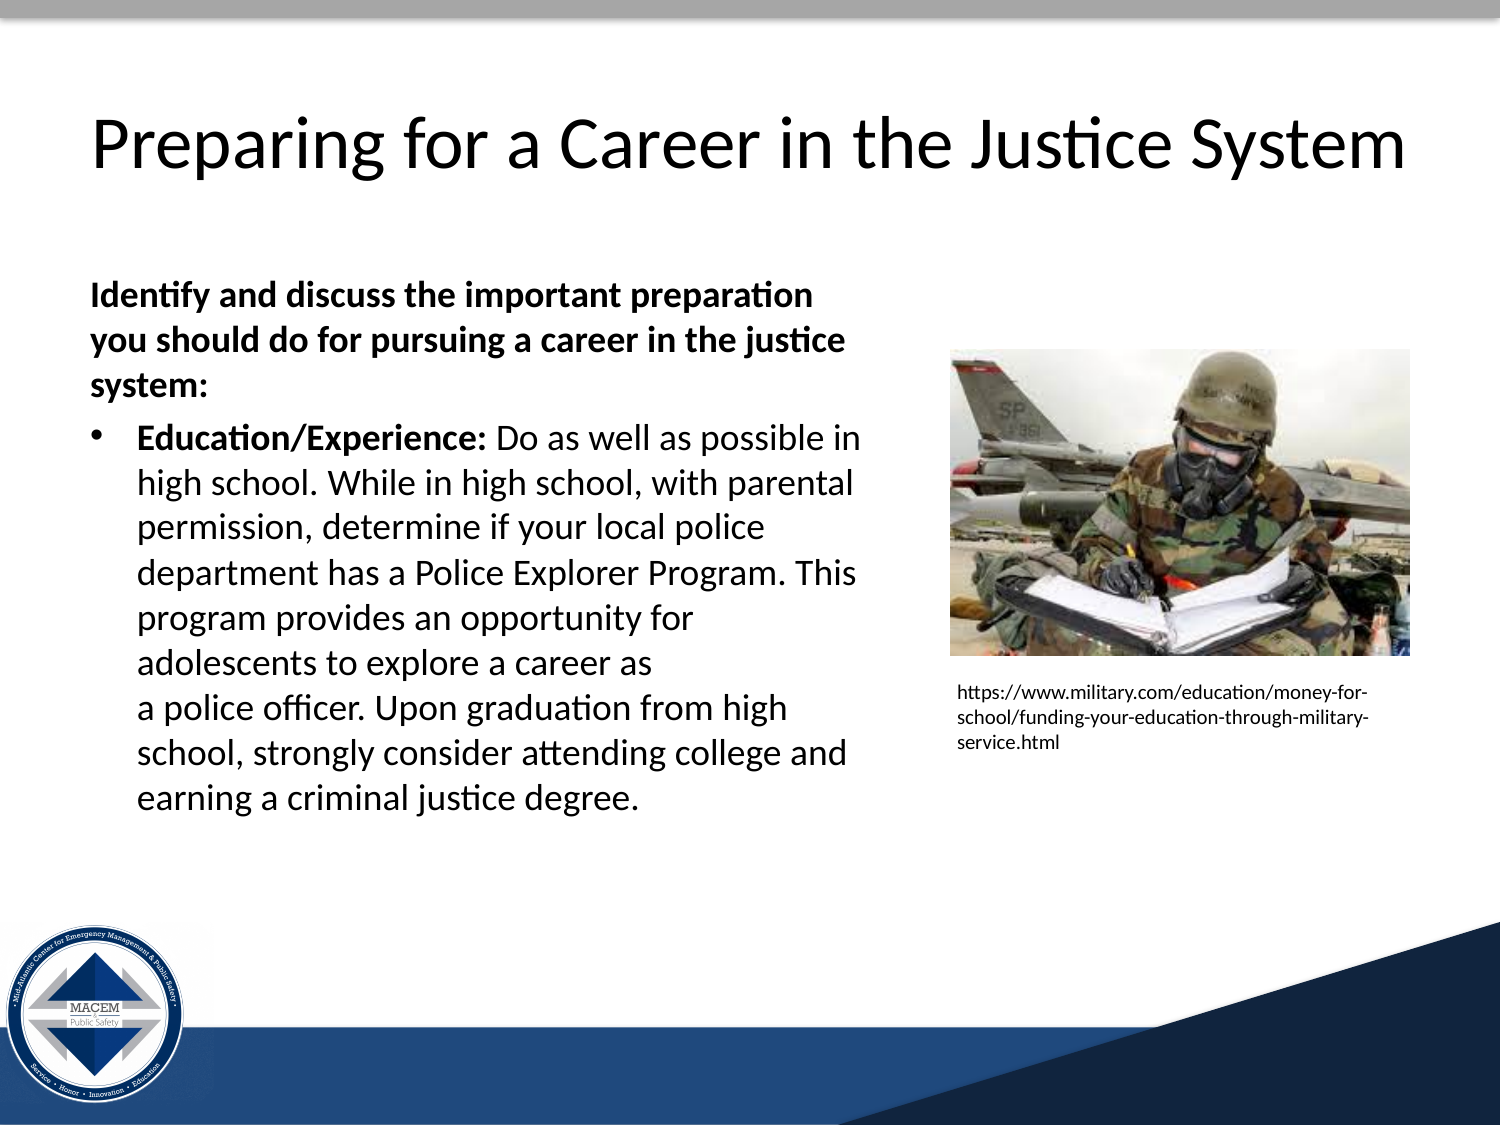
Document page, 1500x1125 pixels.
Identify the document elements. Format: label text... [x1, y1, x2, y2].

picture [0, 922, 214, 1106]
text_box [0, 1027, 1148, 1125]
text_box [837, 921, 1500, 1125]
text_box https://www.military.com/education/money-for-school/funding-your-education-through-military-service.html [942, 671, 1416, 762]
title Preparing for a Career in the Justice System [75, 45, 1425, 233]
list Identify and discuss the important preparation you should do for pursuing a career in the justice system: Education/Experience: Do as well as possible in high school. While in high school, with parental permission, determine if your local police department has a Police Explorer Program. This program provides an opportunity for adolescents to explore a career as a police officer. Upon graduation from high school, strongly consider attending college and earning a criminal justice degree. [75, 262, 893, 995]
picture [950, 349, 1410, 657]
text_box [0, 0, 1500, 19]
